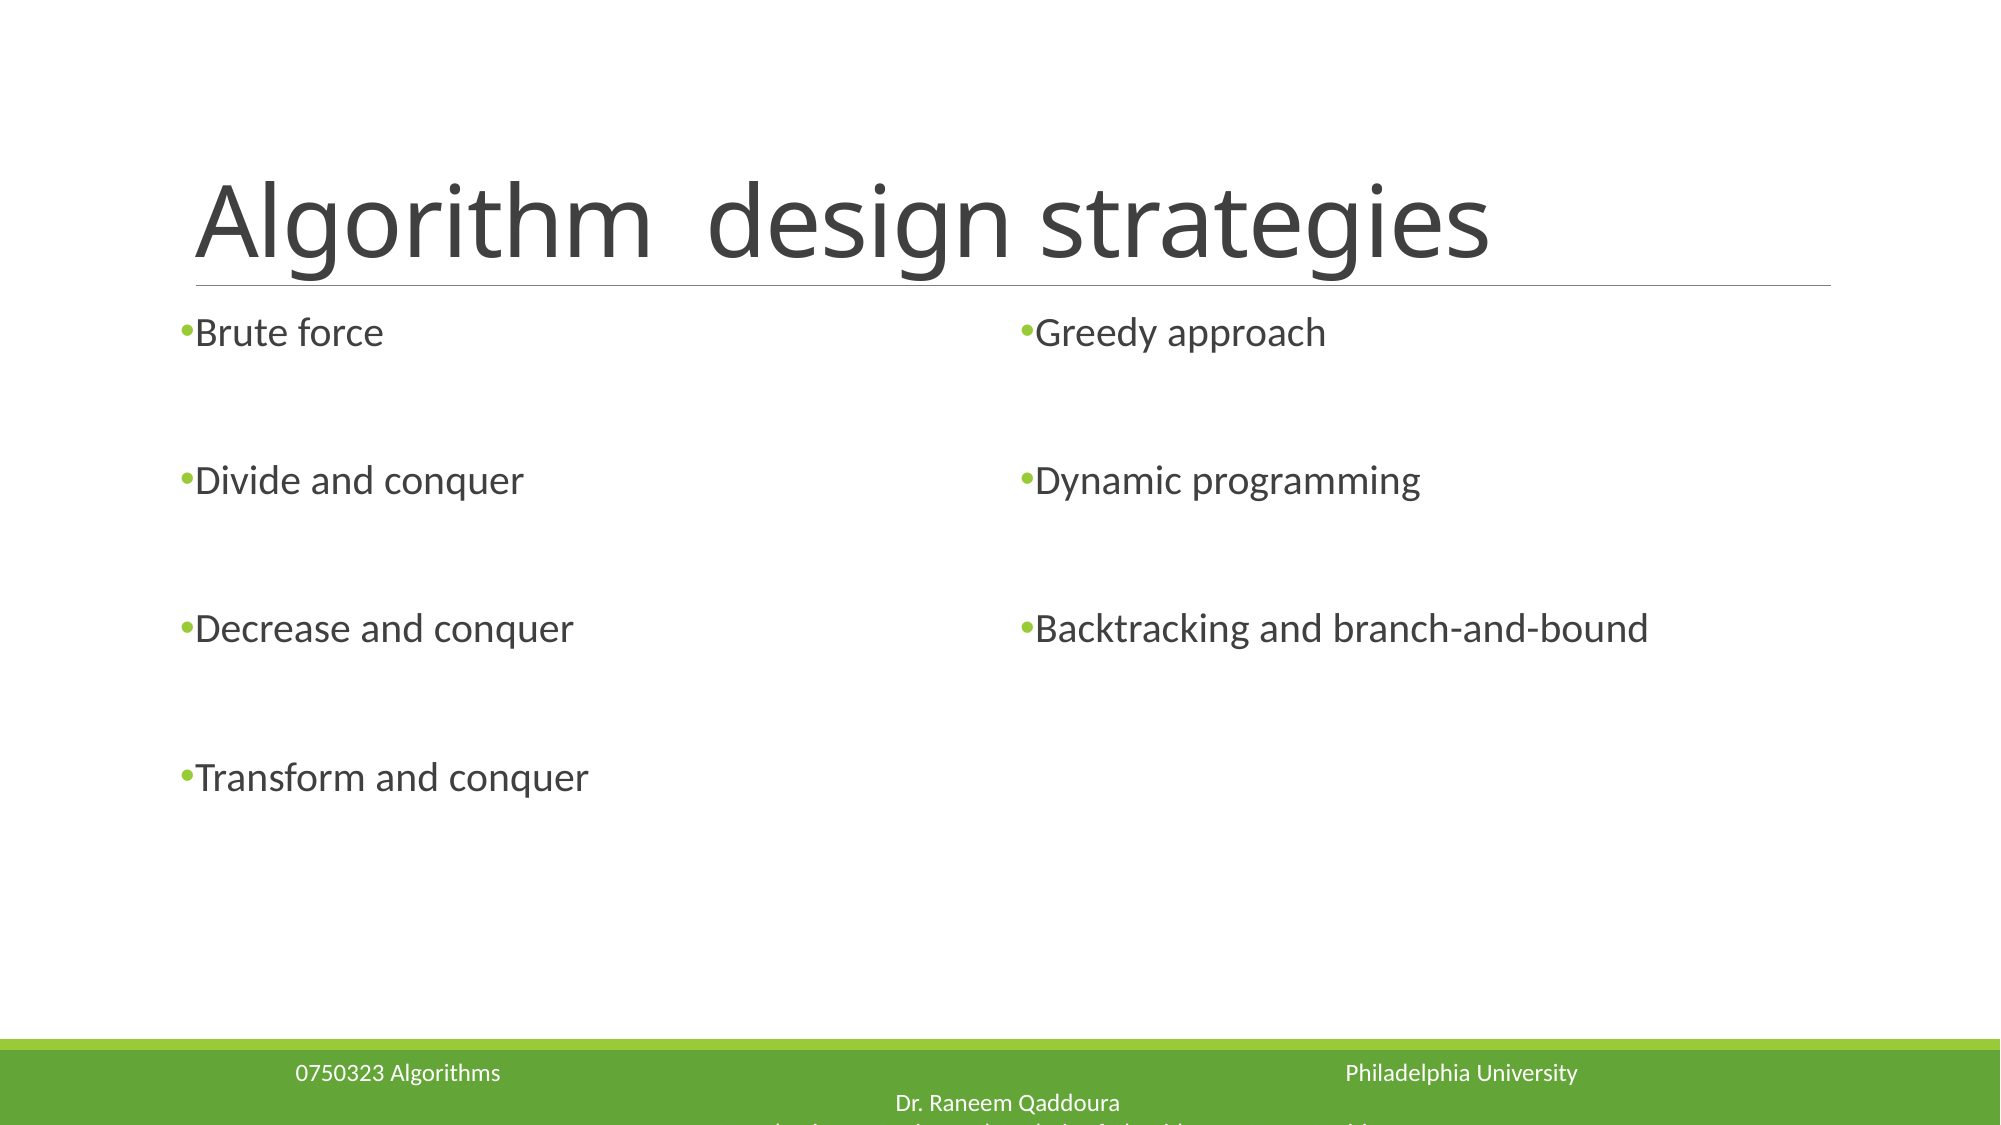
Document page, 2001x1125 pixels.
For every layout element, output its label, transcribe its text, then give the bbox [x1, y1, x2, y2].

list Greedy approach Dynamic programming Backtracking and branch-and-bound [1020, 302, 1830, 963]
list Brute force Divide and conquer Decrease and conquer Transform and conquer [180, 302, 990, 963]
title Algorithm design strategies [180, 47, 1830, 285]
